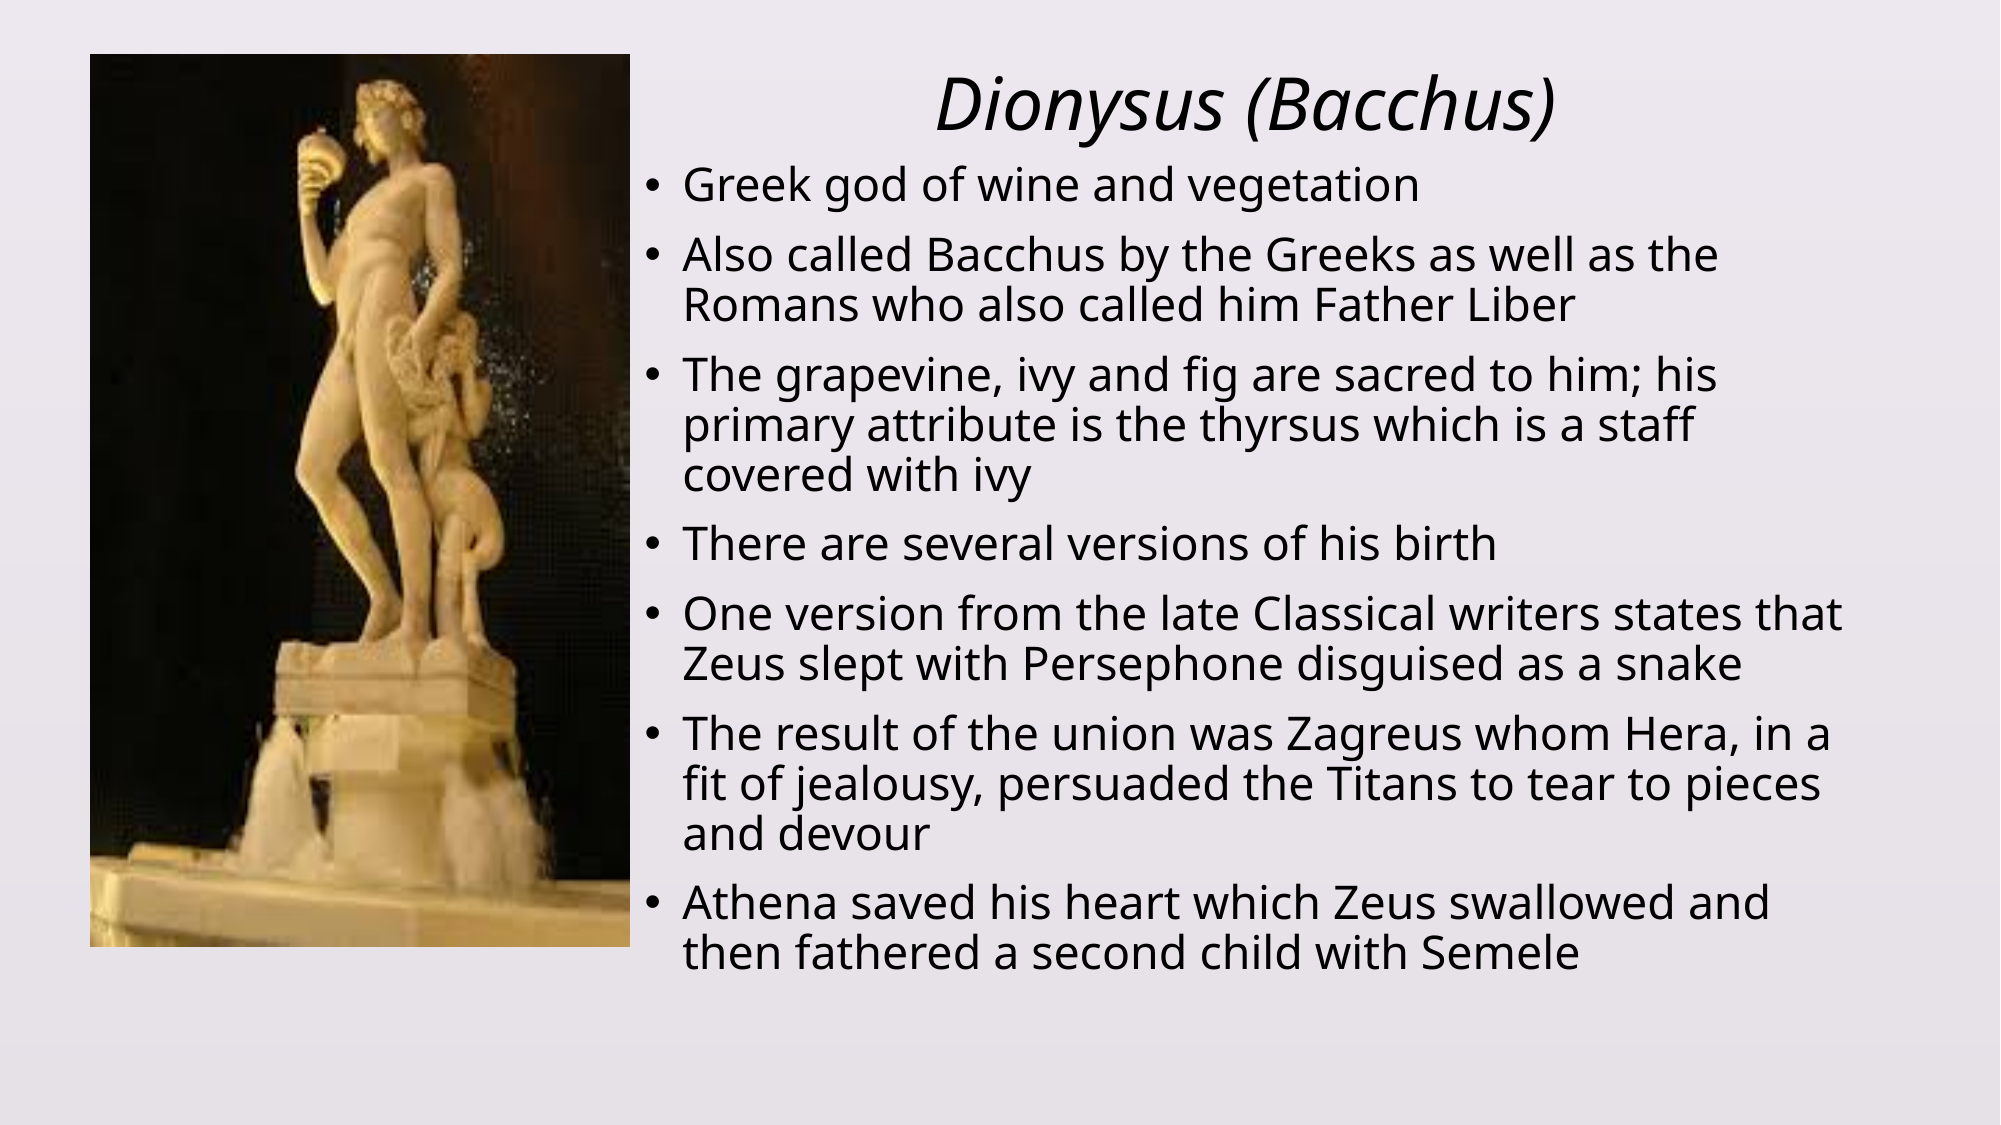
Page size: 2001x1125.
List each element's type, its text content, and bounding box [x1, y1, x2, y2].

list Greek god of wine and vegetation Also called Bacchus by the Greeks as well as the Romans who also called him Father Liber The grapevine, ivy and fig are sacred to him; his primary attribute is the thyrsus which is a staff covered with ivy There are several versions of his birth One version from the late Classical writers states that Zeus slept with Persephone disguised as a snake The result of the union was Zagreus whom Hera, in a fit of jealousy, persuaded the Titans to tear to pieces and devour Athena saved his heart which Zeus swallowed and then fathered a second child with Semele [629, 154, 1863, 1014]
title Dionysus (Bacchus) [630, 59, 1863, 154]
picture [90, 54, 630, 947]
